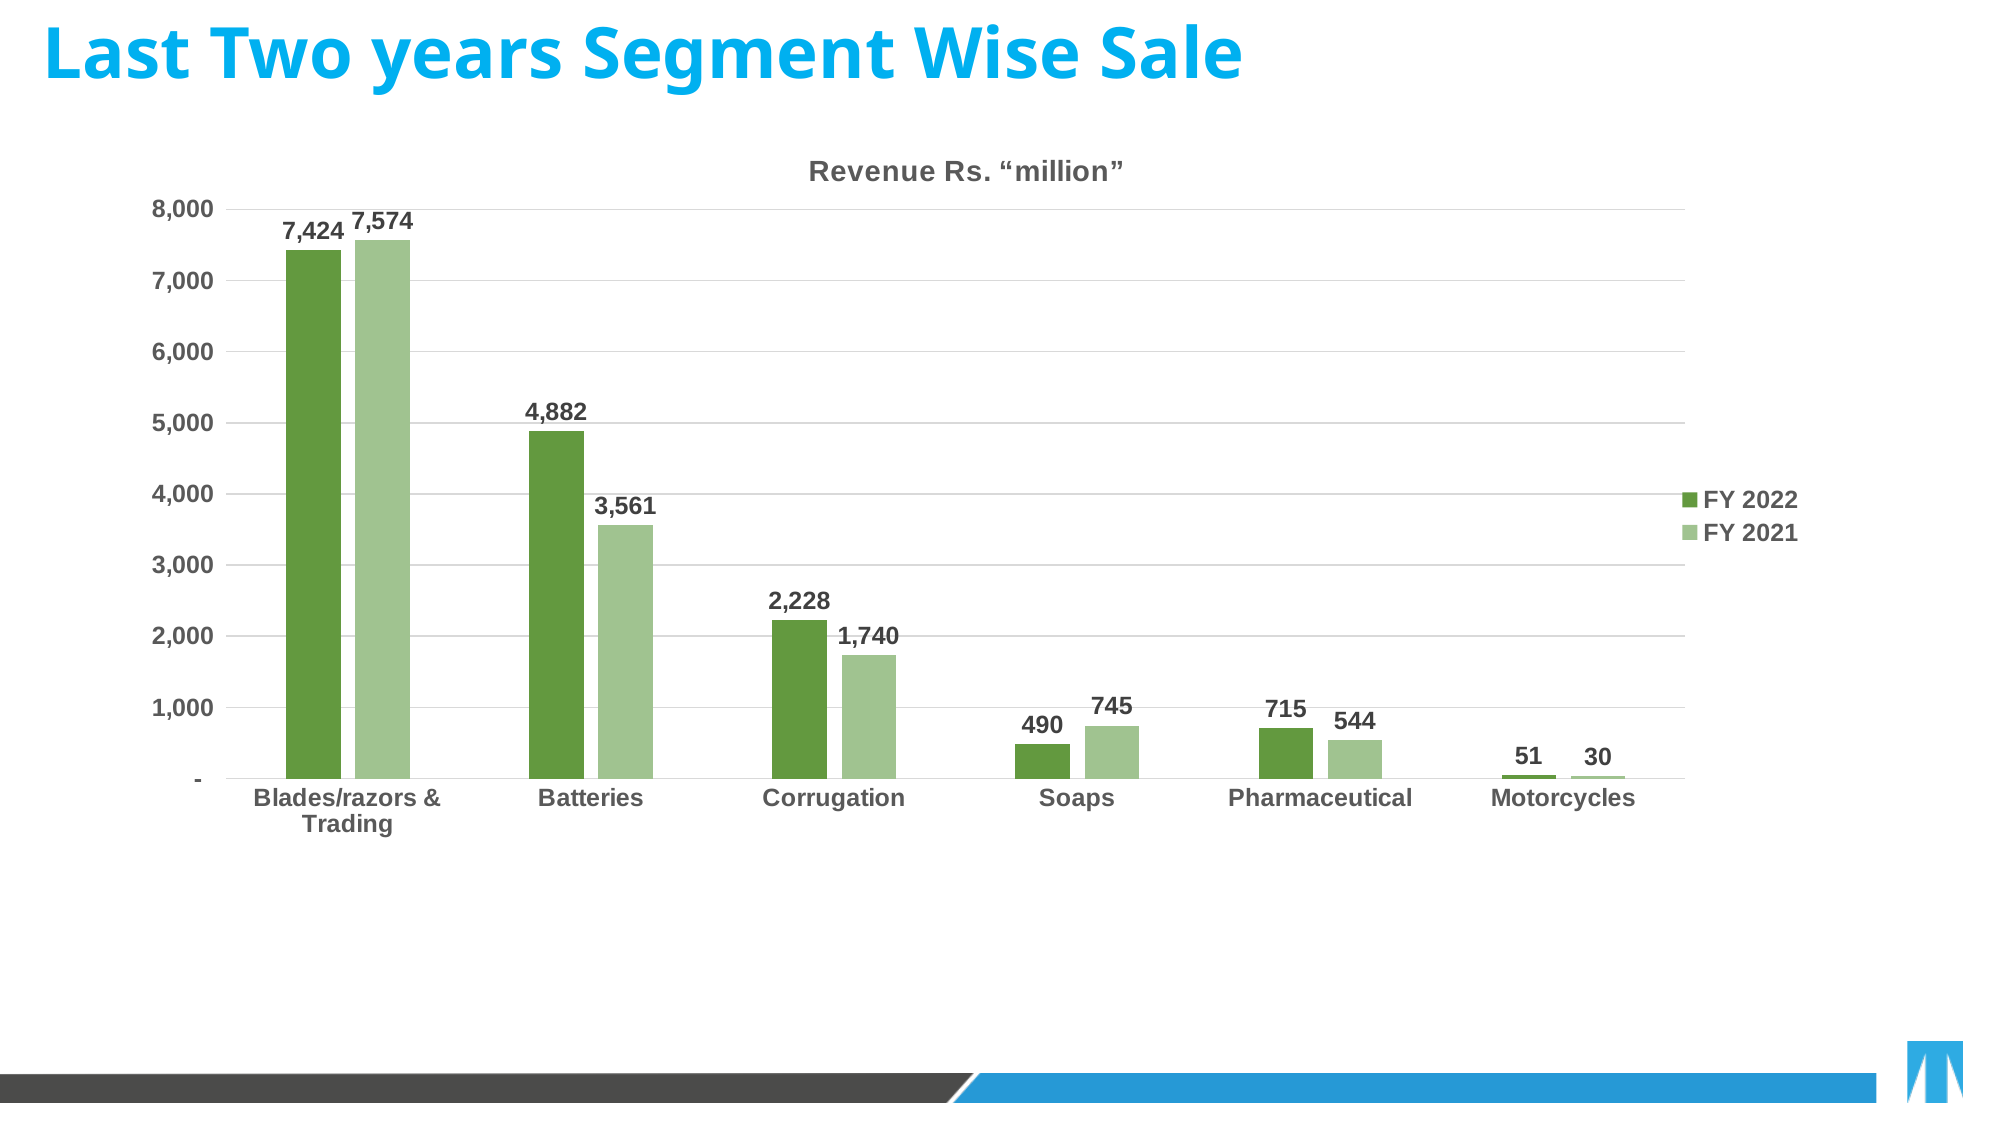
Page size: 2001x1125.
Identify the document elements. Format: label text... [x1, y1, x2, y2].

chart [114, 122, 1820, 910]
title Last Two years Segment Wise Sale [27, 0, 1755, 123]
